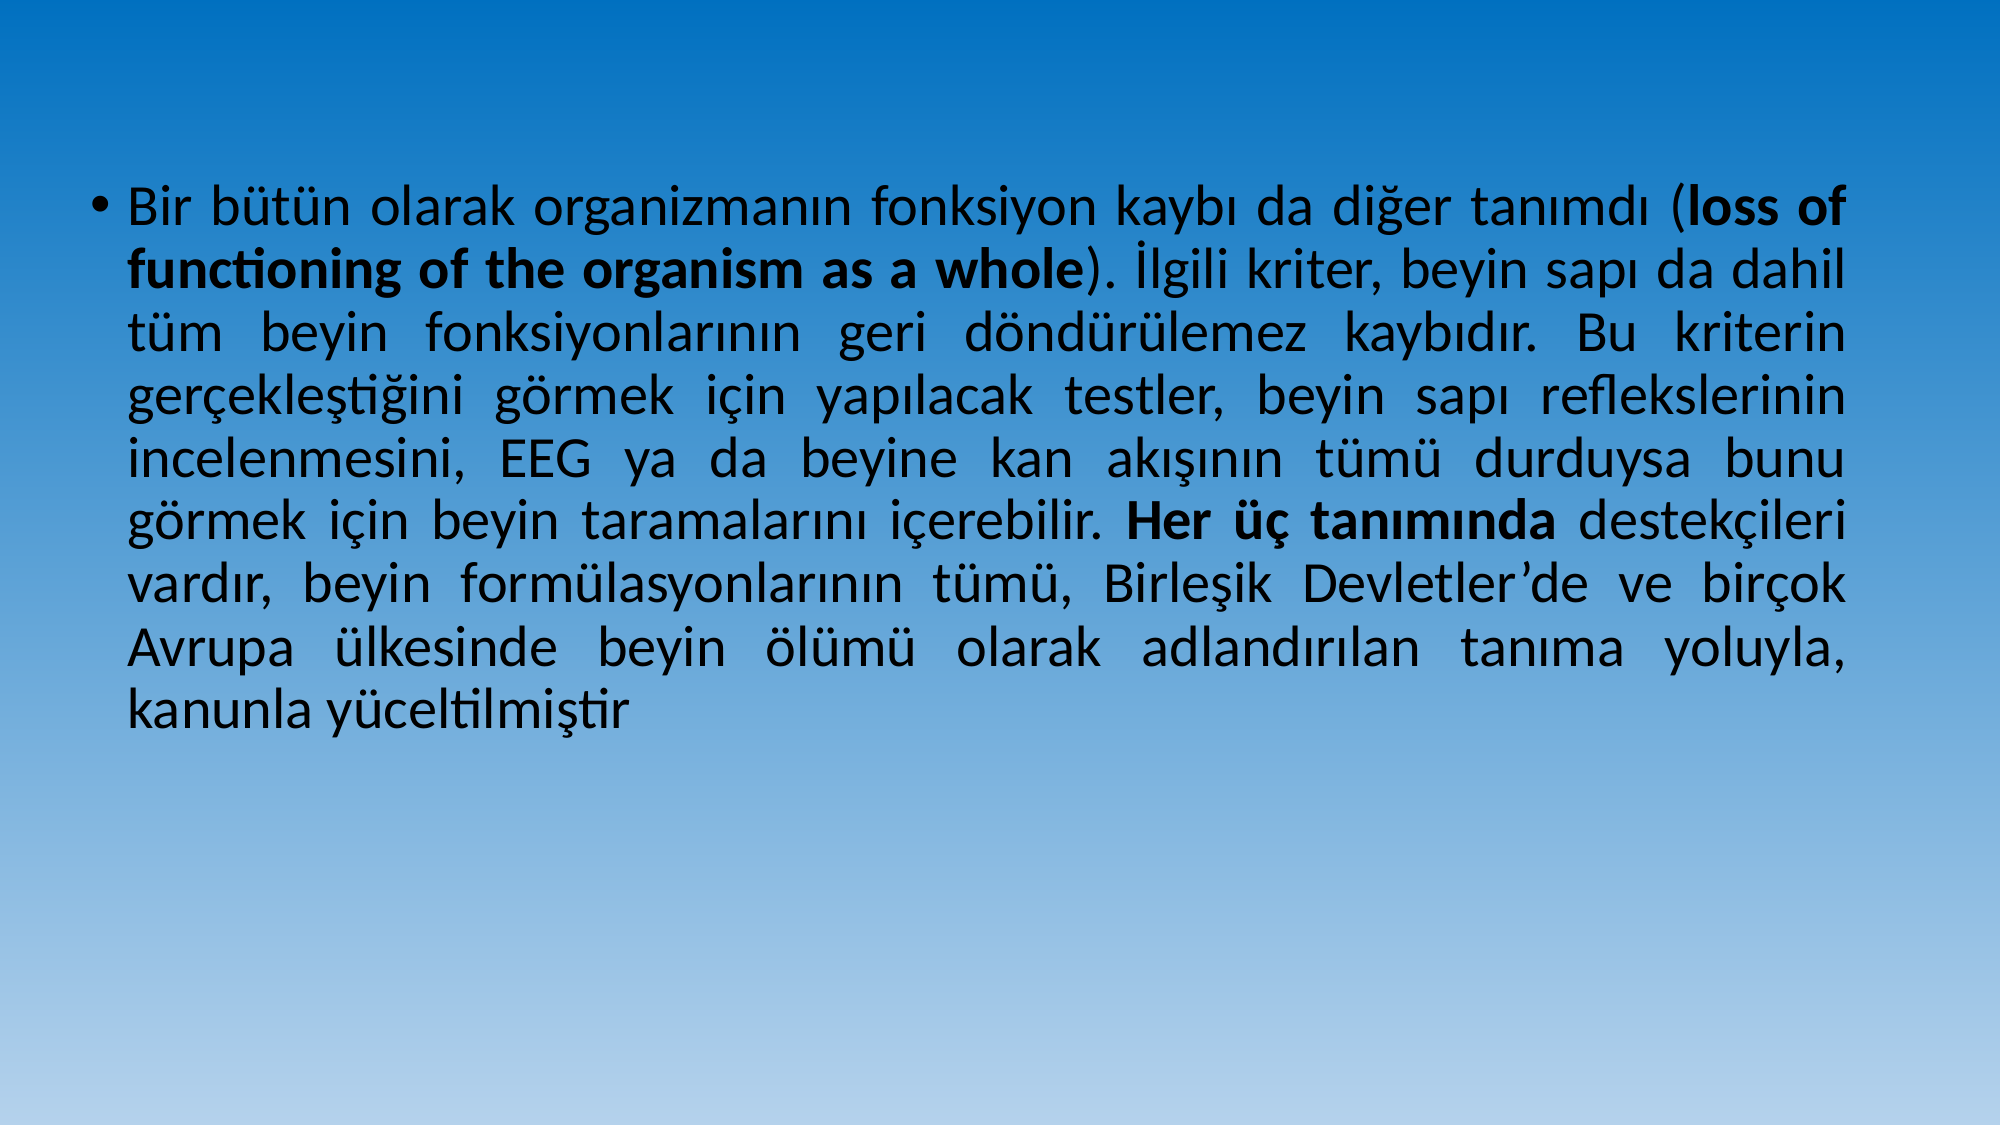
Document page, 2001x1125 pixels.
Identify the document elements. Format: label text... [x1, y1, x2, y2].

list Bir bütün olarak organizmanın fonksiyon kaybı da diğer tanımdı (loss of functioning of the organism as a whole). İlgili kriter, beyin sapı da dahil tüm beyin fonksiyonlarının geri döndürülemez kaybıdır. Bu kriterin gerçekleştiğini görmek için yapılacak testler, beyin sapı reflekslerinin incelenmesini, EEG ya da beyine kan akışının tümü durduysa bunu görmek için beyin taramalarını içerebilir. Her üç tanımında destekçileri vardır, beyin formülasyonlarının tümü, Birleşik Devletler’de ve birçok Avrupa ülkesinde beyin ölümü olarak adlandırılan tanıma yoluyla, kanunla yüceltilmiştir [75, 167, 1863, 1014]
